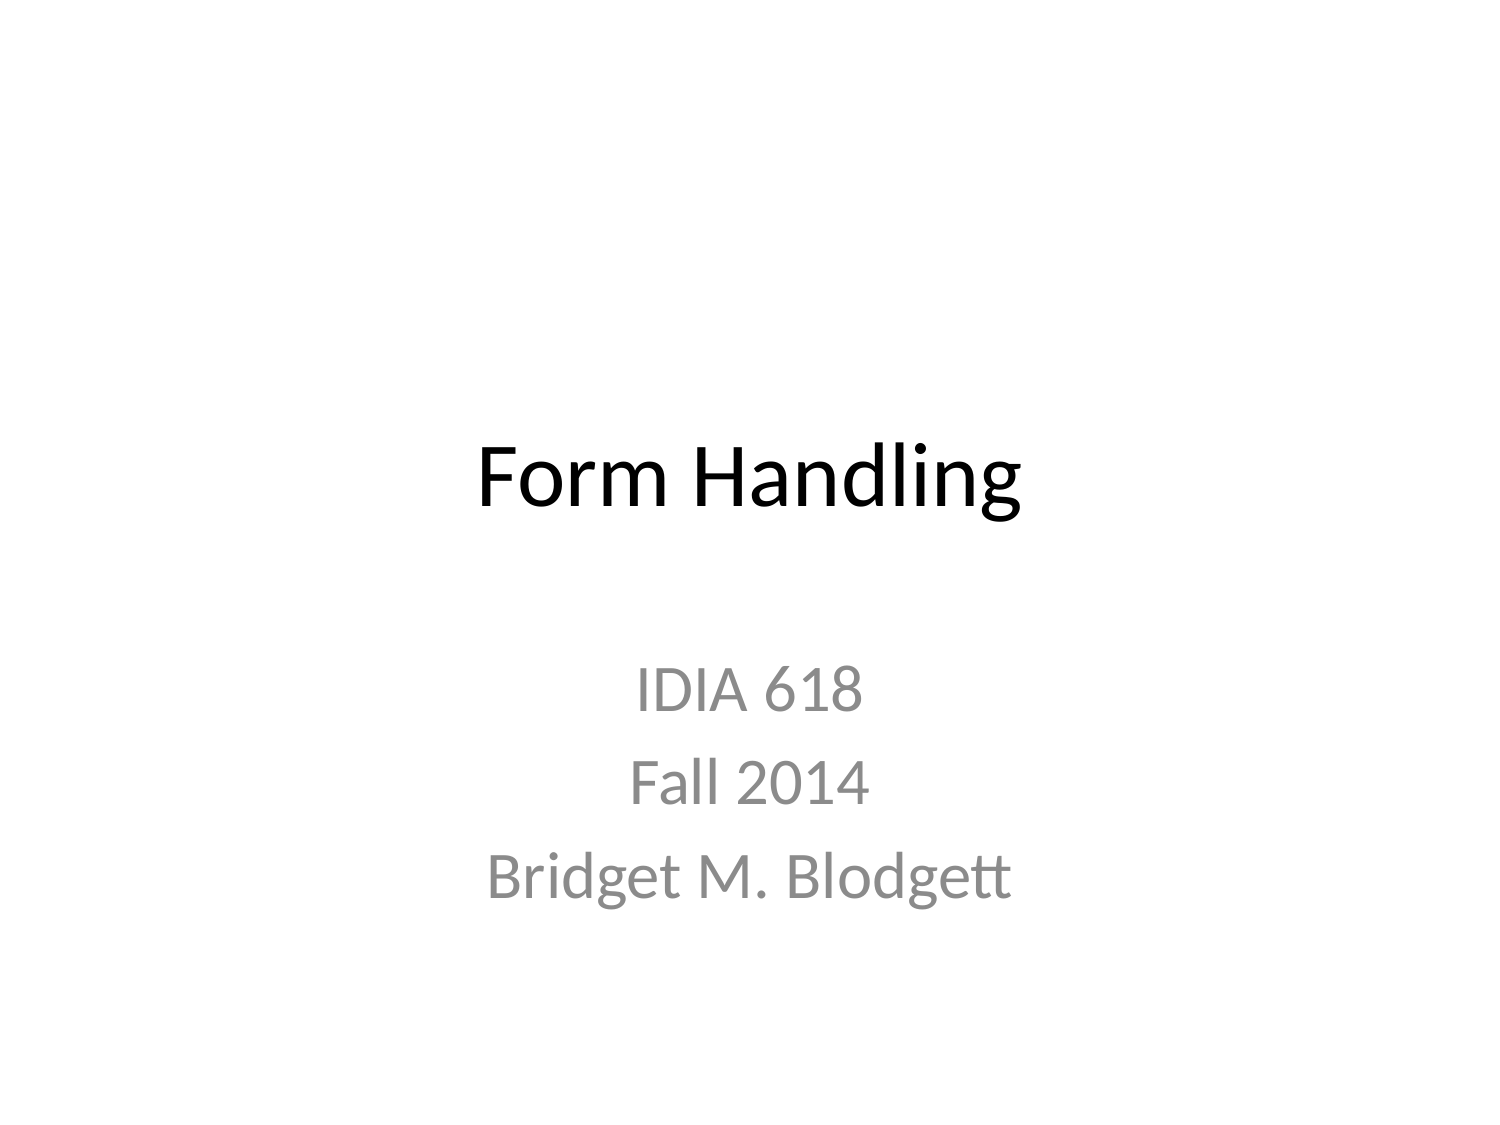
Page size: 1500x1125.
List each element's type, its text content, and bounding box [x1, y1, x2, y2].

subtitle IDIA 618 Fall 2014 Bridget M. Blodgett [225, 637, 1275, 925]
title Form Handling [112, 349, 1388, 591]
